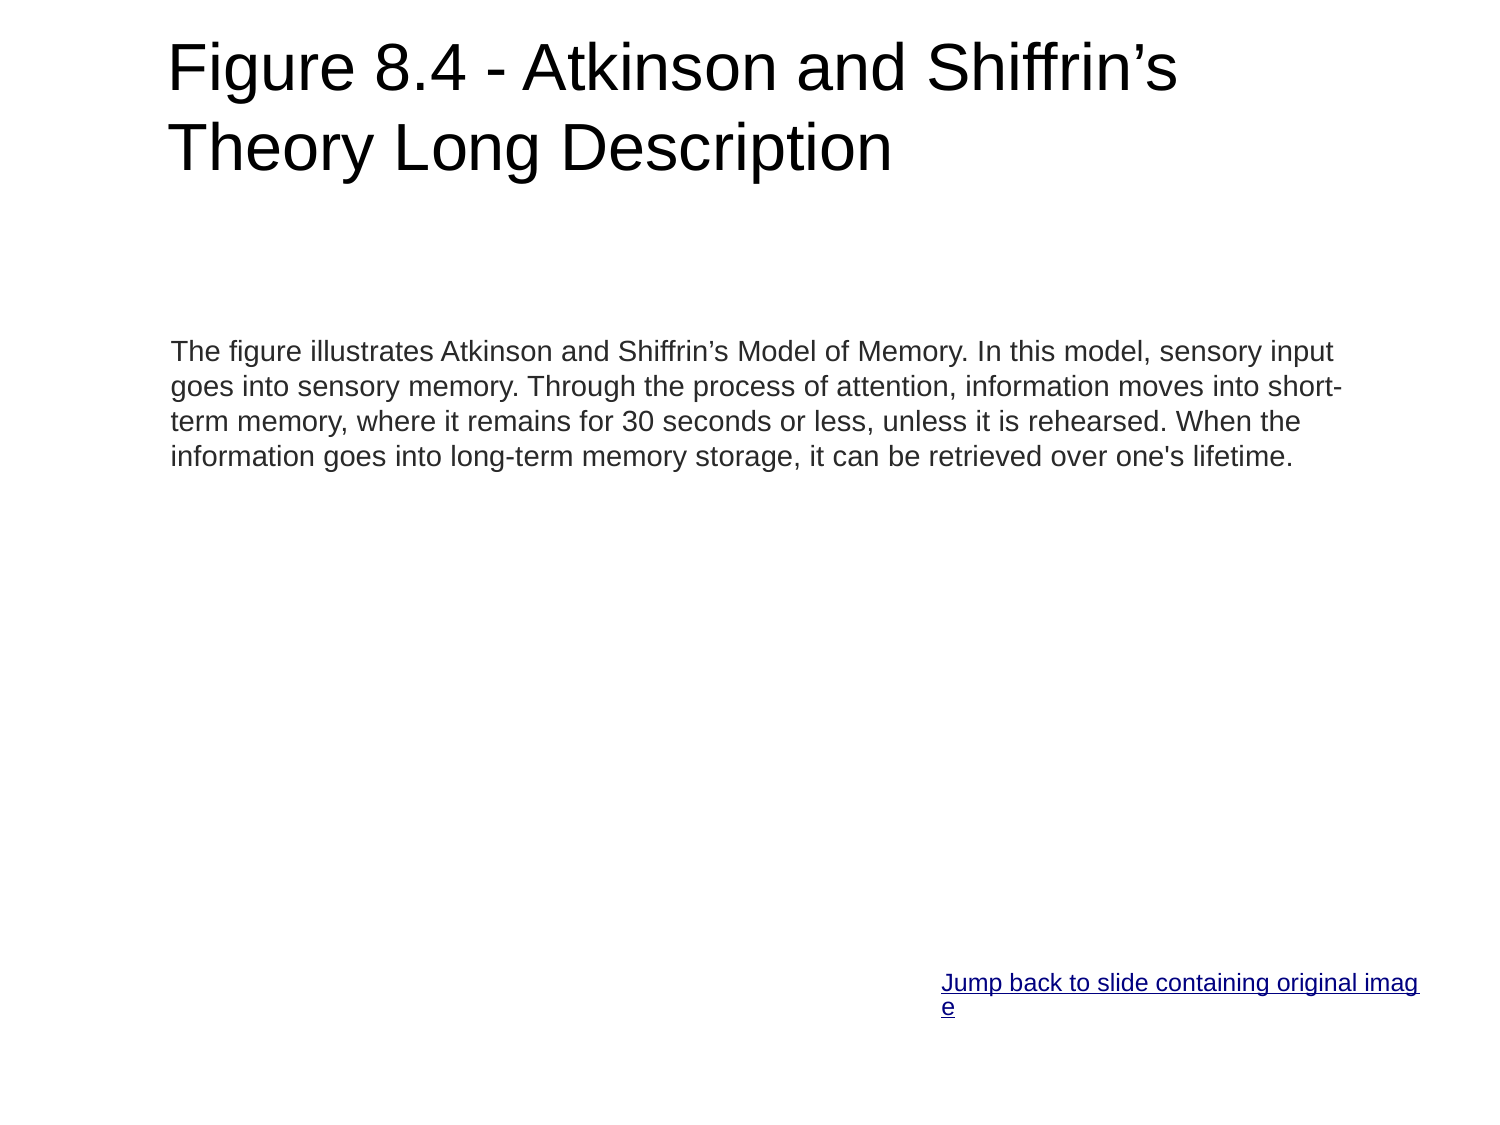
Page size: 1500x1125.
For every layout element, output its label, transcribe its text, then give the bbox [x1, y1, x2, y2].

list Jump back to slide containing original image [926, 958, 1449, 1024]
title Figure 8.4 - Atkinson and Shiffrin’s Theory Long Description [152, 15, 1328, 288]
list The figure illustrates Atkinson and Shiffrin’s Model of Memory. In this model, sensory input goes into sensory memory. Through the process of attention, information moves into short-term memory, where it remains for 30 seconds or less, unless it is rehearsed. When the information goes into long-term memory storage, it can be retrieved over one's lifetime. [155, 324, 1413, 750]
